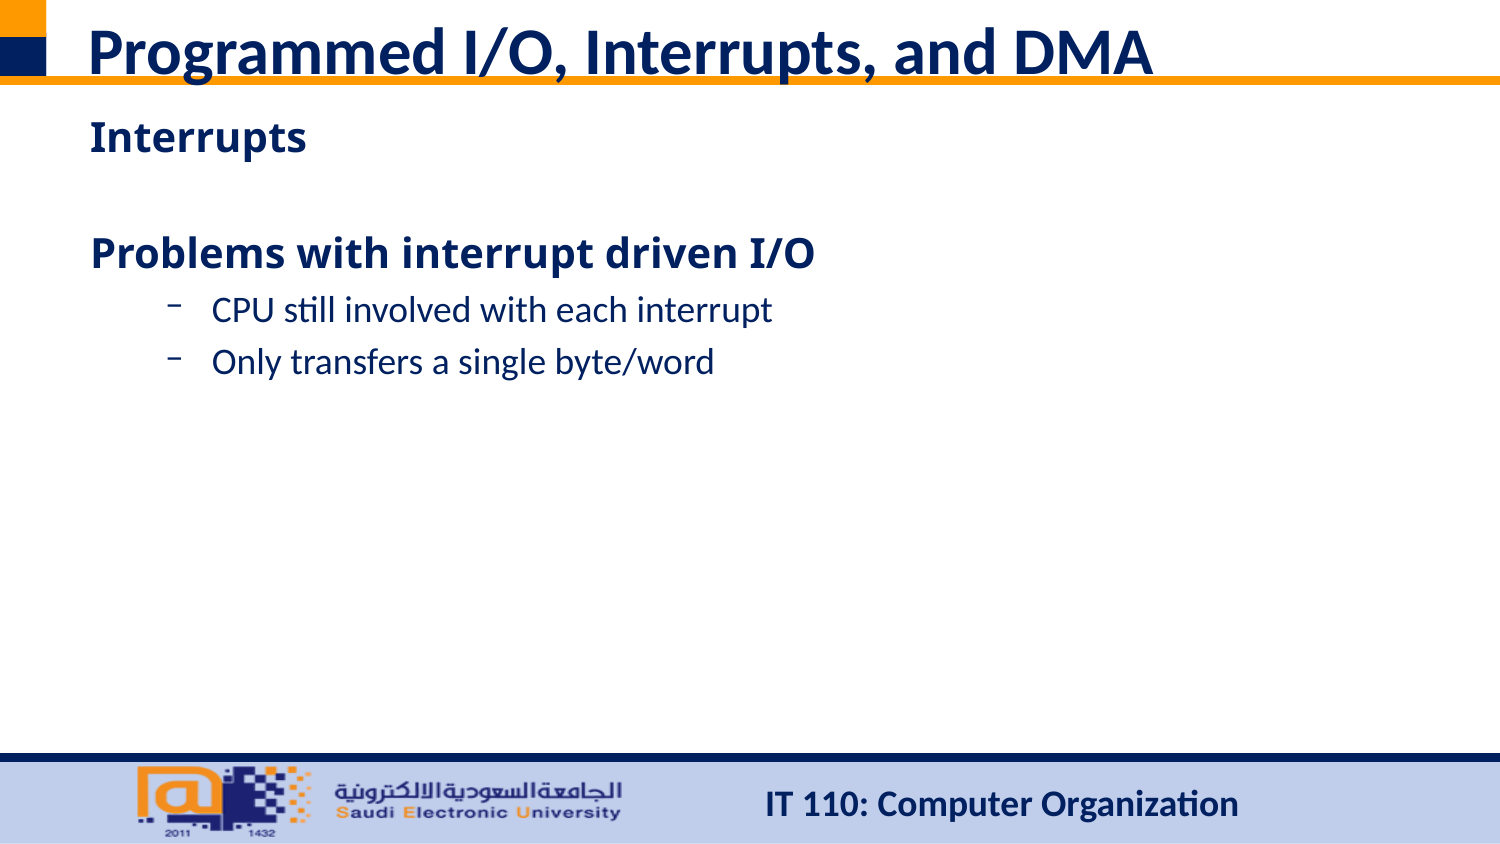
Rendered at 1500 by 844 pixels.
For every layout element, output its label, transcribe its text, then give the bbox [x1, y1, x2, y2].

title Programmed I/O, Interrupts, and DMA [73, 0, 1427, 81]
picture [137, 766, 622, 837]
list Interrupts Problems with interrupt driven I/O CPU still involved with each interrupt Only transfers a single byte/word [75, 103, 1425, 660]
